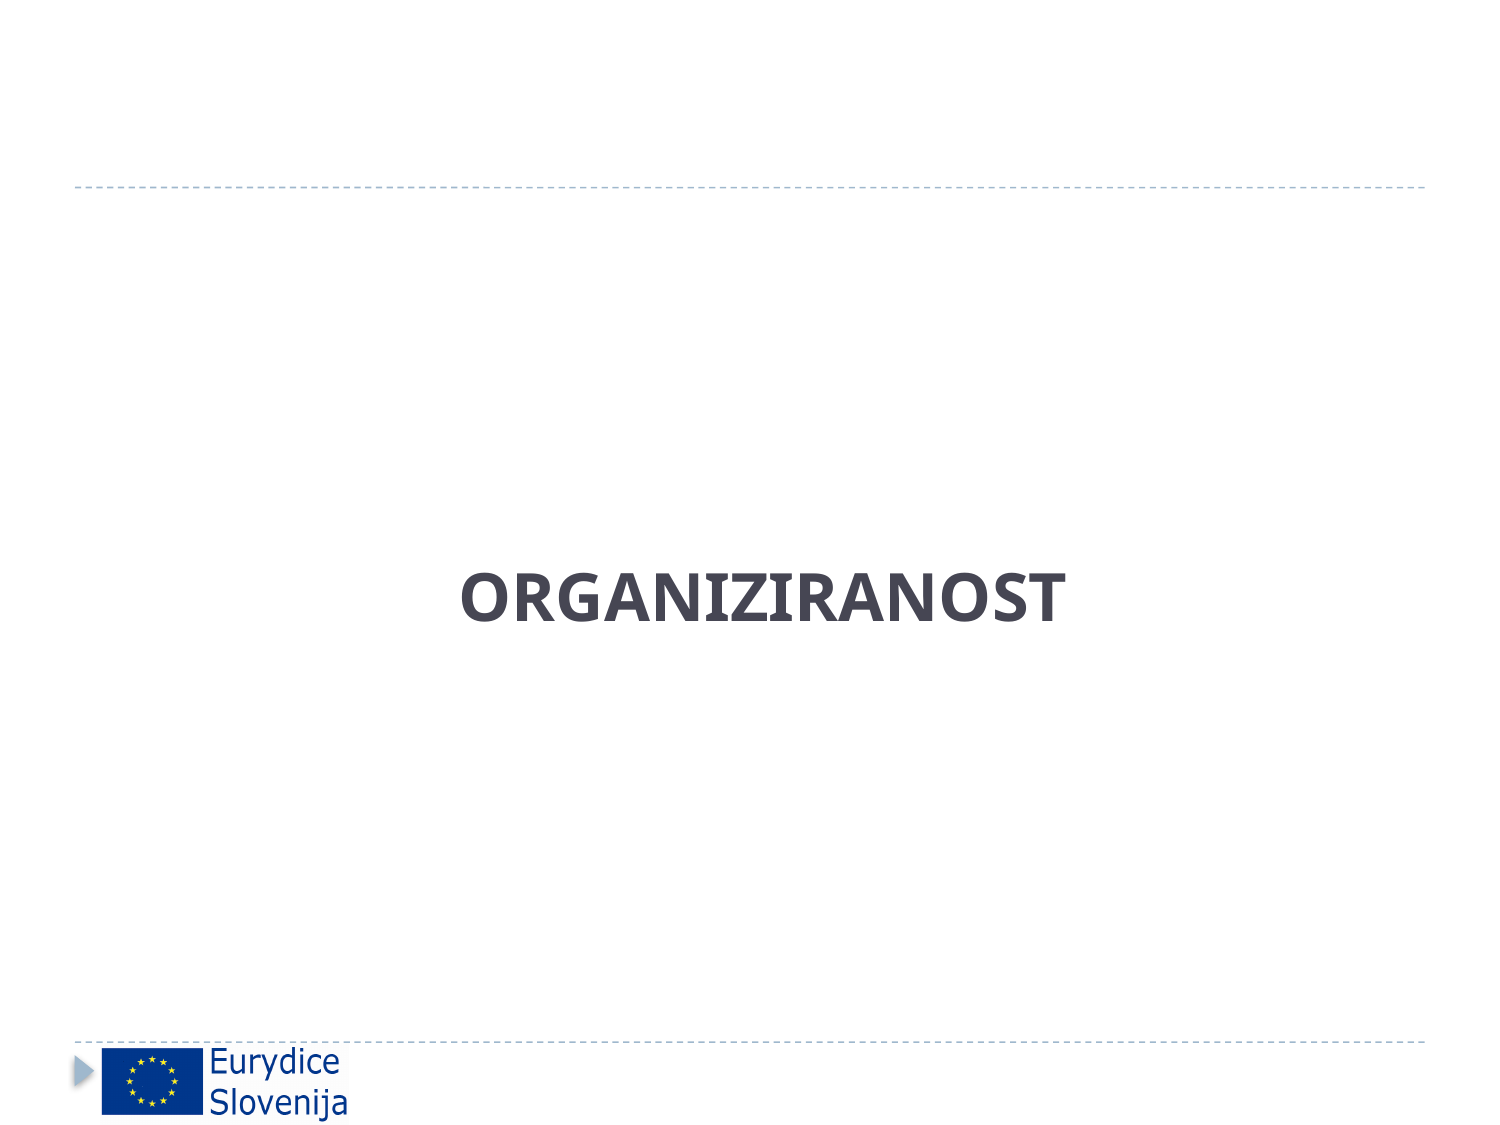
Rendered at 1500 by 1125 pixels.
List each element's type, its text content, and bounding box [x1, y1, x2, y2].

title ORGANIZIRANOST [88, 479, 1439, 643]
picture [100, 1043, 349, 1125]
